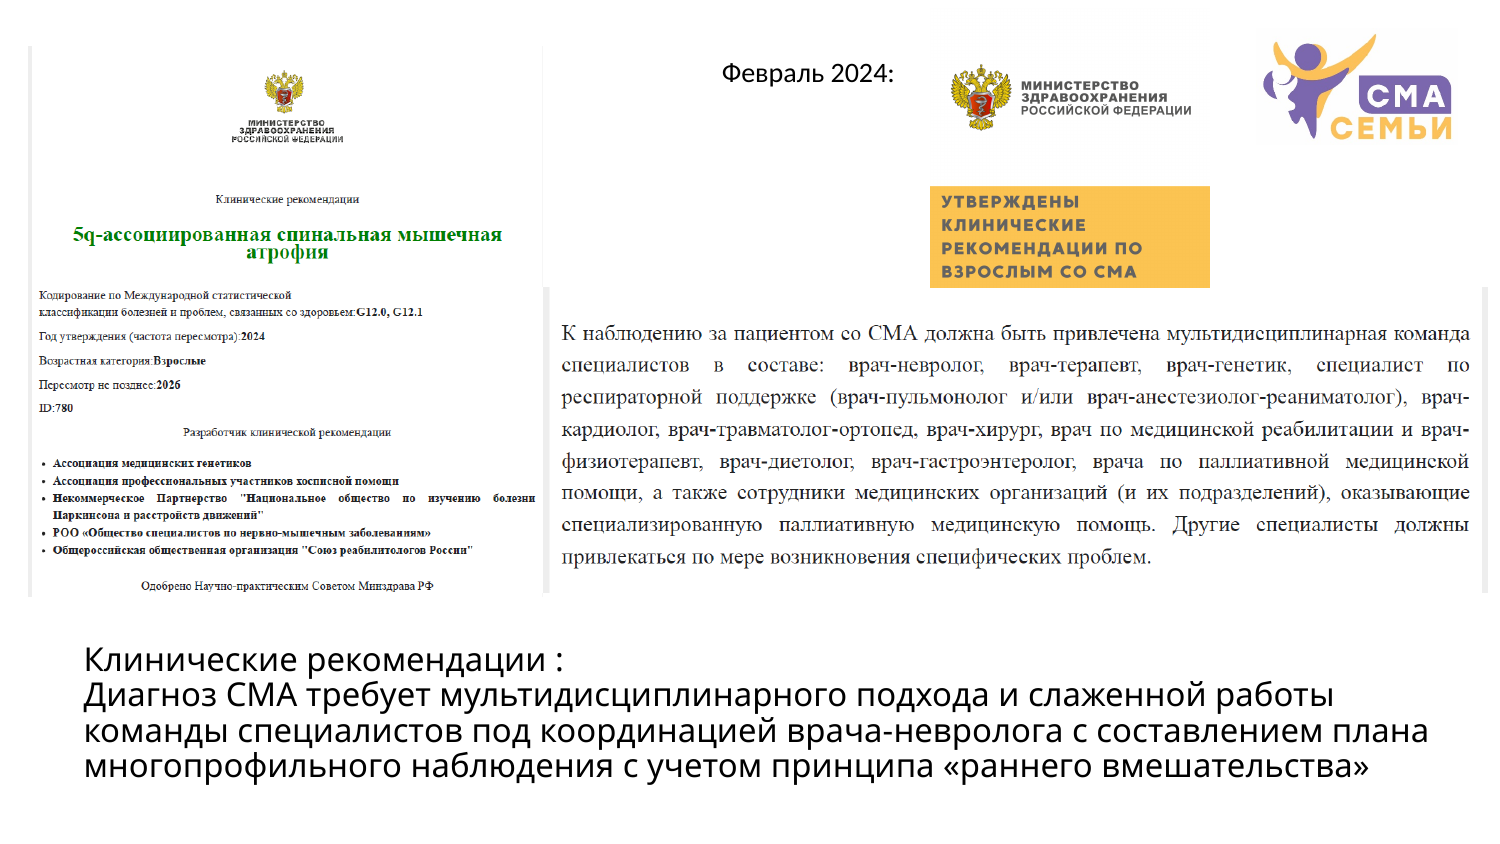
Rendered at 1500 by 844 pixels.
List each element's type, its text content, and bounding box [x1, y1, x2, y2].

title Клинические рекомендации : Диагноз СМА требует мультидисциплинарного подхода и слаженной работы команды специалистов под координацией врача-невролога с составлением плана многопрофильного наблюдения с учетом принципа «раннего вмешательства» [68, 632, 1458, 796]
text_box Февраль 2024: [707, 46, 911, 96]
picture [1256, 28, 1458, 145]
picture [27, 8, 1488, 597]
